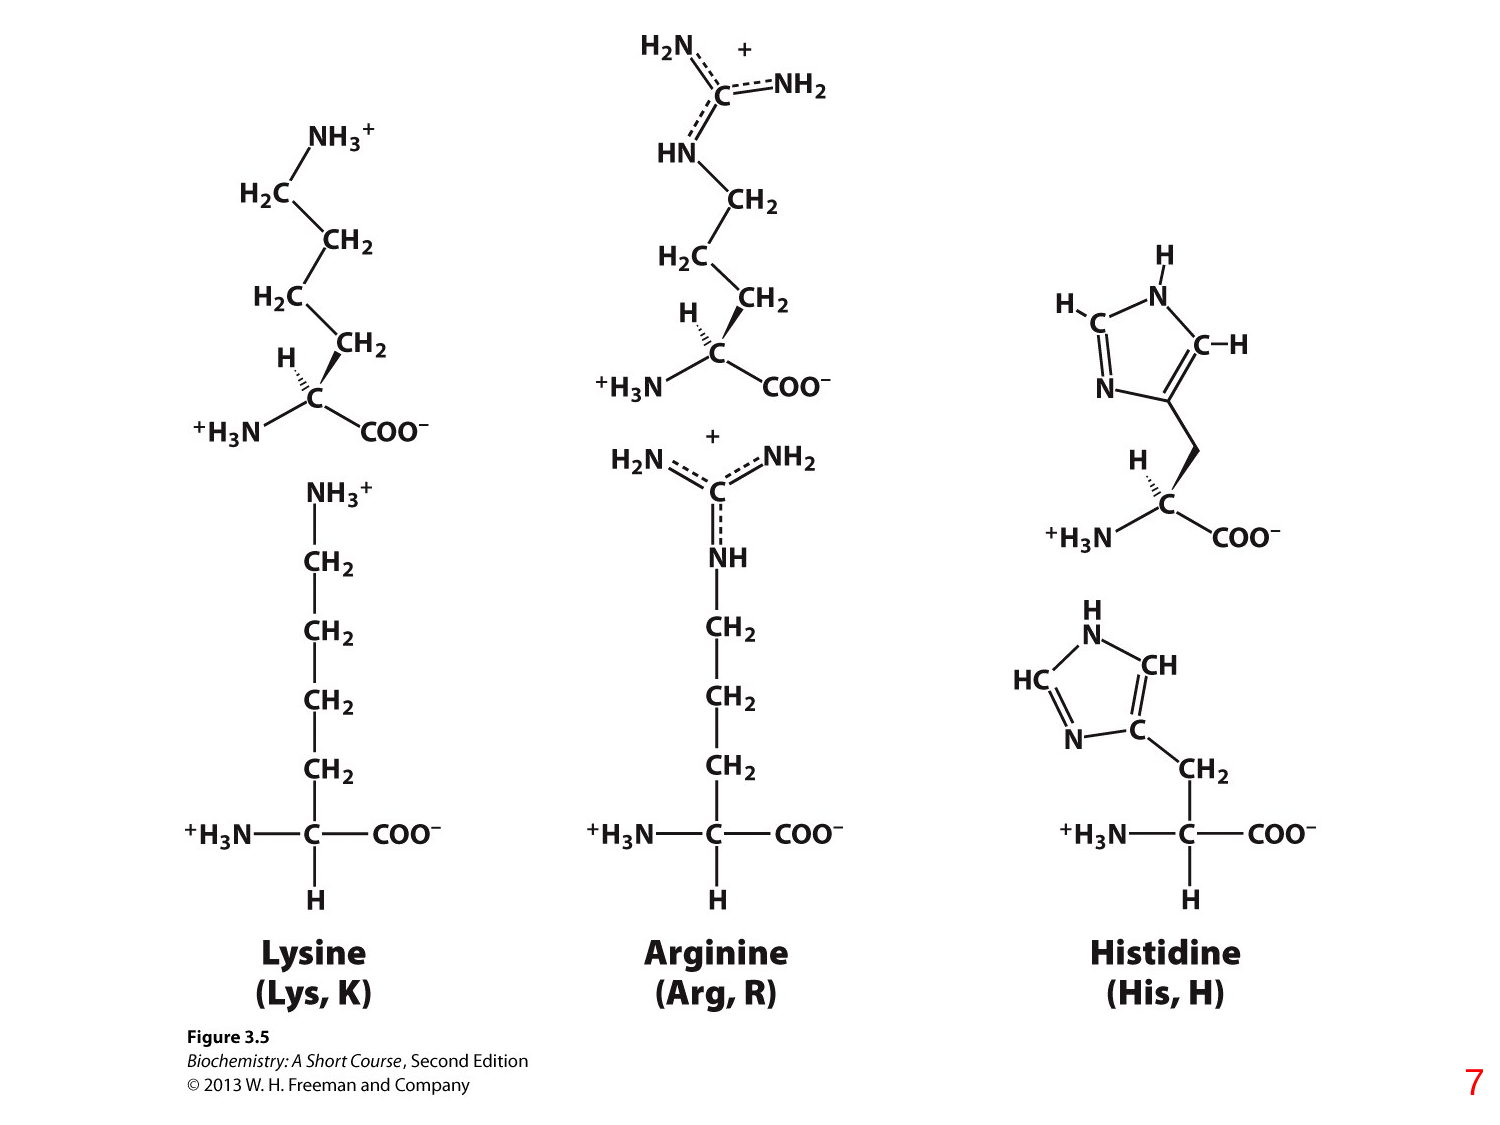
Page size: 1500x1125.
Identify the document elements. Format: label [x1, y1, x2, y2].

picture [178, 26, 1323, 1099]
